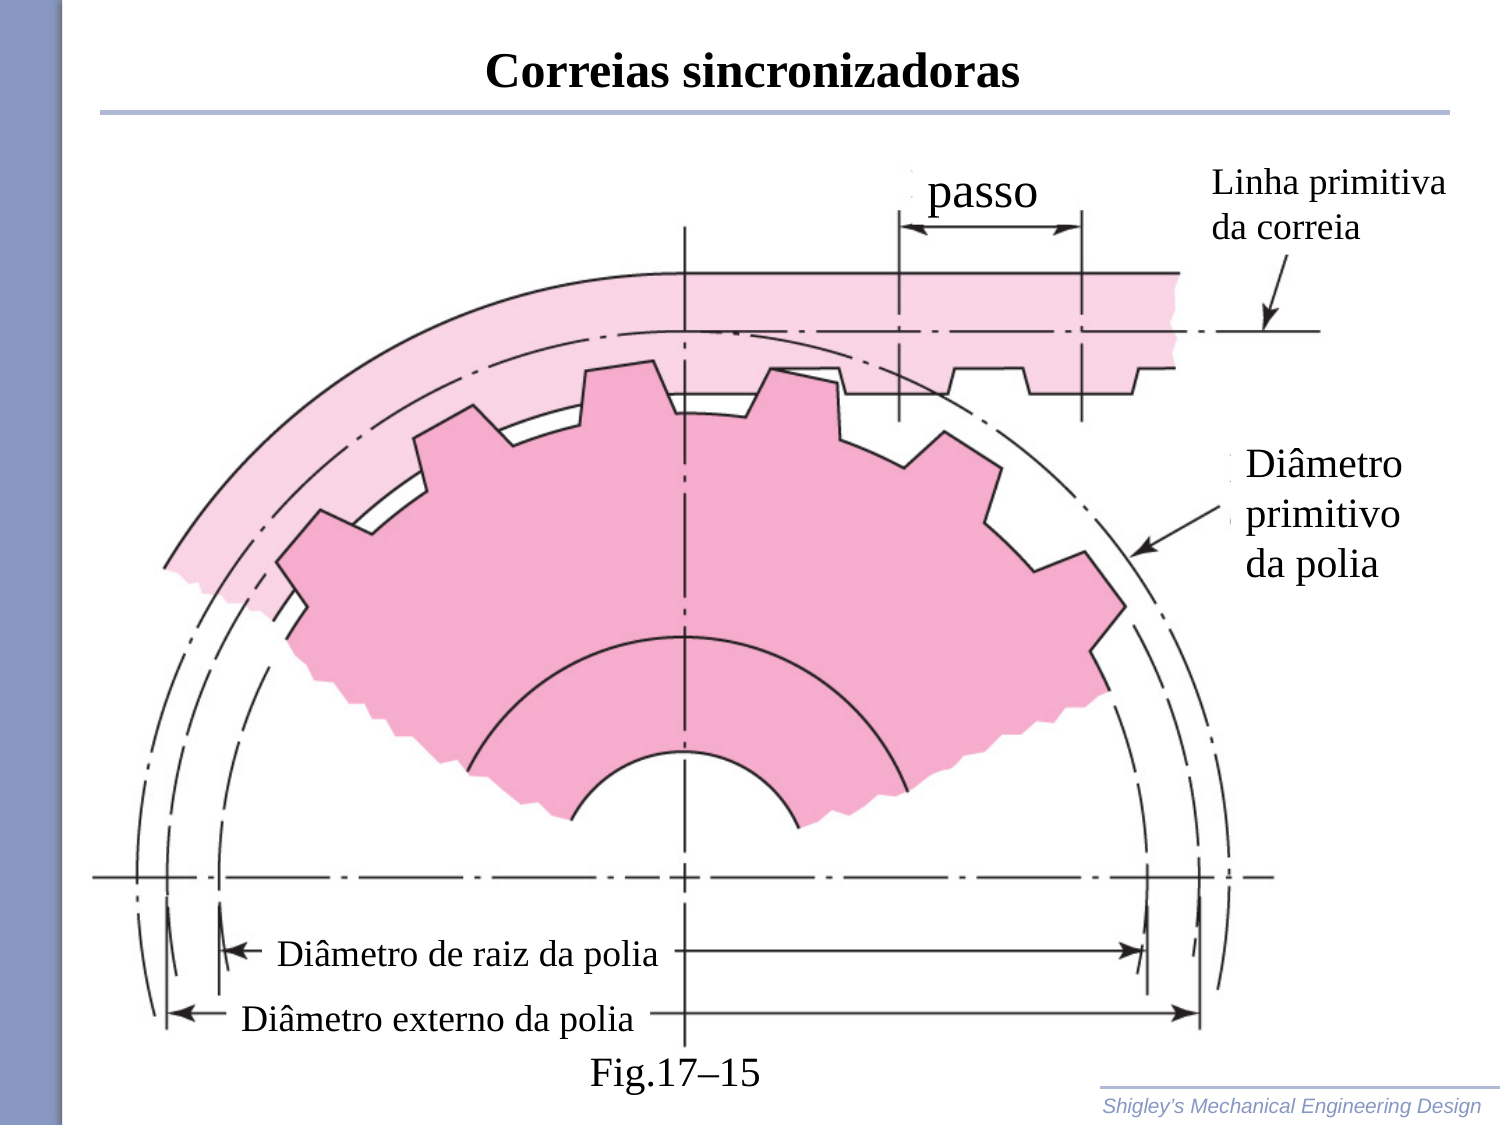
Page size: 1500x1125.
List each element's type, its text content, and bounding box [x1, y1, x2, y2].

picture [87, 154, 1438, 1053]
title Correias sincronizadoras [137, 30, 1368, 106]
text_box Fig.17–15 [574, 1062, 788, 1103]
footer Shigley’s Mechanical Engineering Design [1087, 1074, 1500, 1125]
text_box Linha primitiva da correia [1196, 149, 1462, 255]
